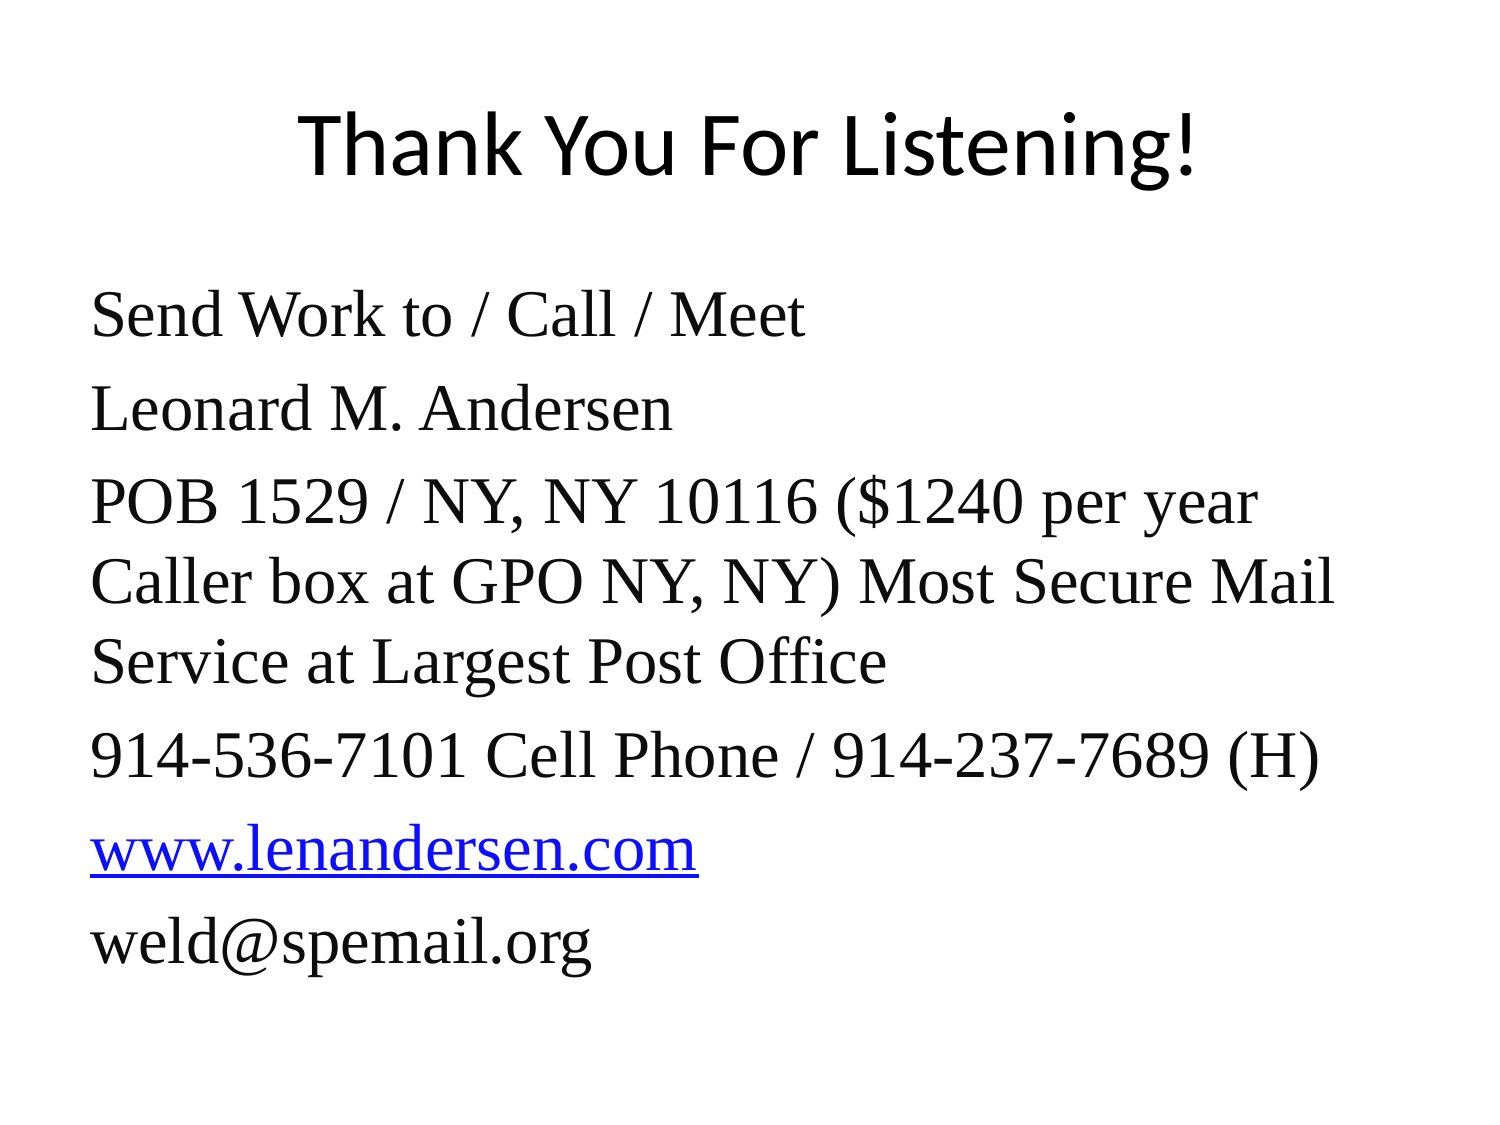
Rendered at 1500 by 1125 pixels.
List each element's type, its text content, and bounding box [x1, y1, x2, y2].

list Send Work to / Call / Meet Leonard M. Andersen POB 1529 / NY, NY 10116 ($1240 per year Caller box at GPO NY, NY) Most Secure Mail Service at Largest Post Office 914-536-7101 Cell Phone / 914-237-7689 (H) www.lenandersen.com weld@spemail.org [75, 262, 1425, 1005]
title Thank You For Listening! [75, 45, 1425, 233]
